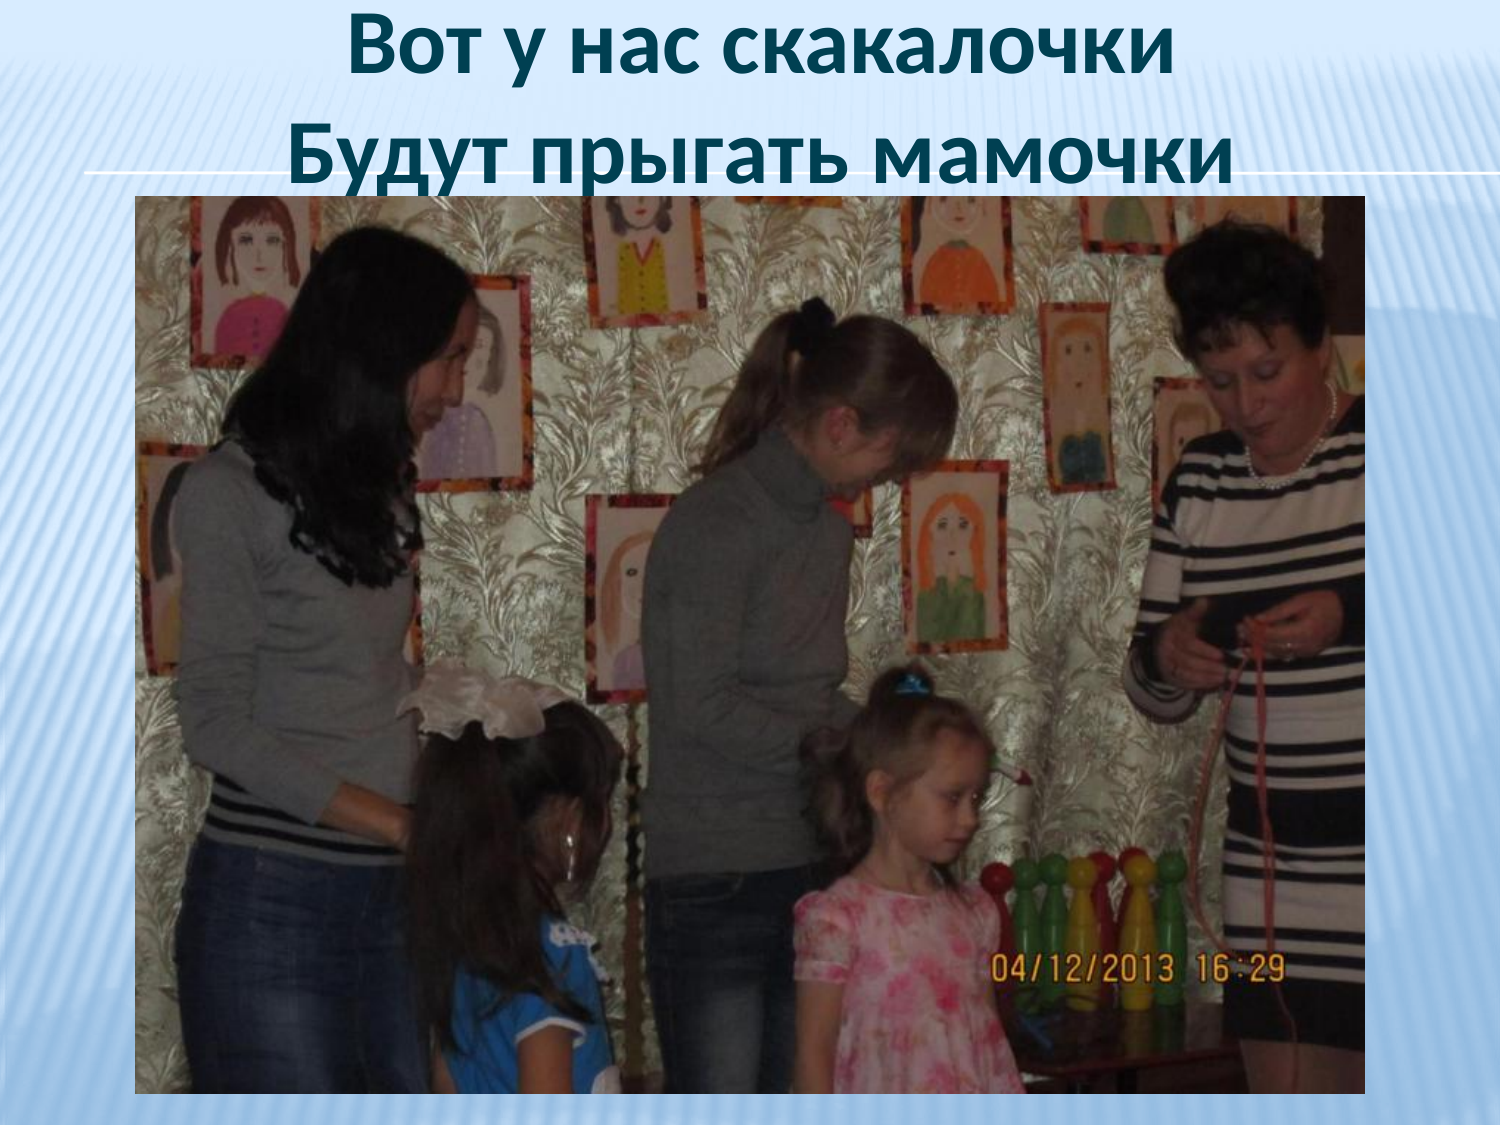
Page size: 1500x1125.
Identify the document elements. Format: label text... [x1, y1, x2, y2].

title Вот у нас скакалочки Будут прыгать мамочки [50, 0, 1475, 185]
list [135, 195, 1365, 1095]
